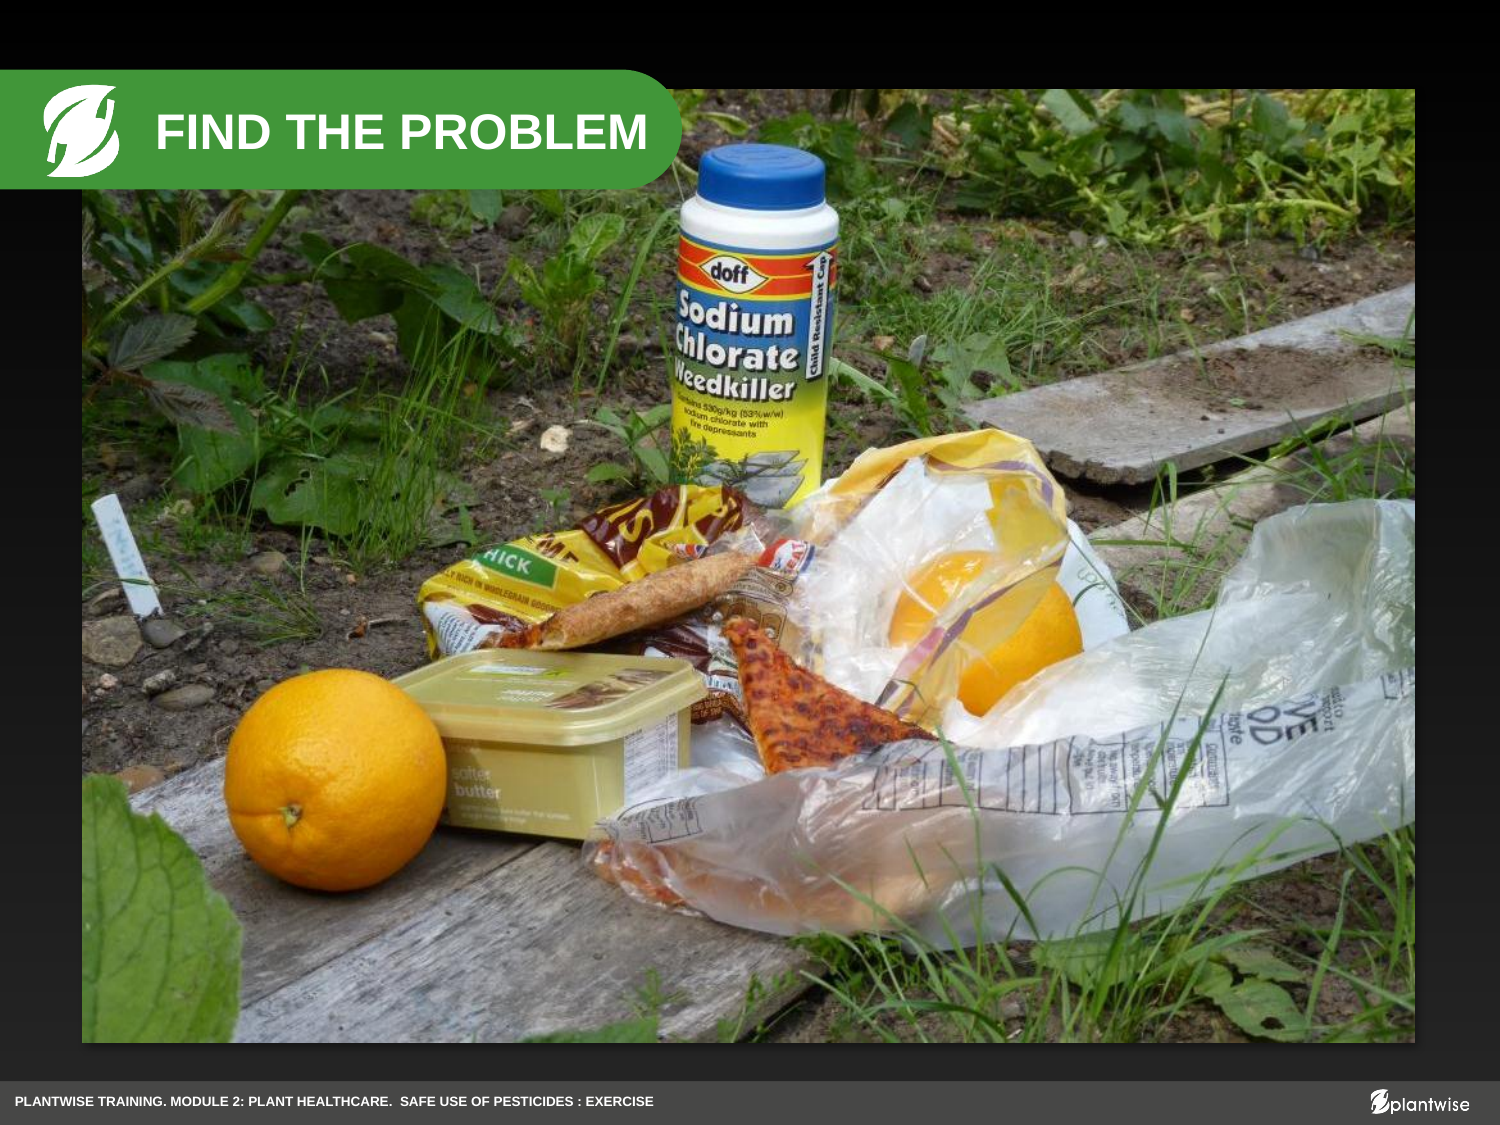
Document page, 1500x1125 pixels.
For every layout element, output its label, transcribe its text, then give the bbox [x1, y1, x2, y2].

text_box PLANTWISE TRAINING. MODULE 2: PLANT HEALTHCARE. SAFE USE OF PESTICIDES : EXERCISE [0, 1085, 870, 1117]
picture [43, 84, 1415, 1043]
text_box FIND THE PROBLEM [0, 69, 667, 190]
